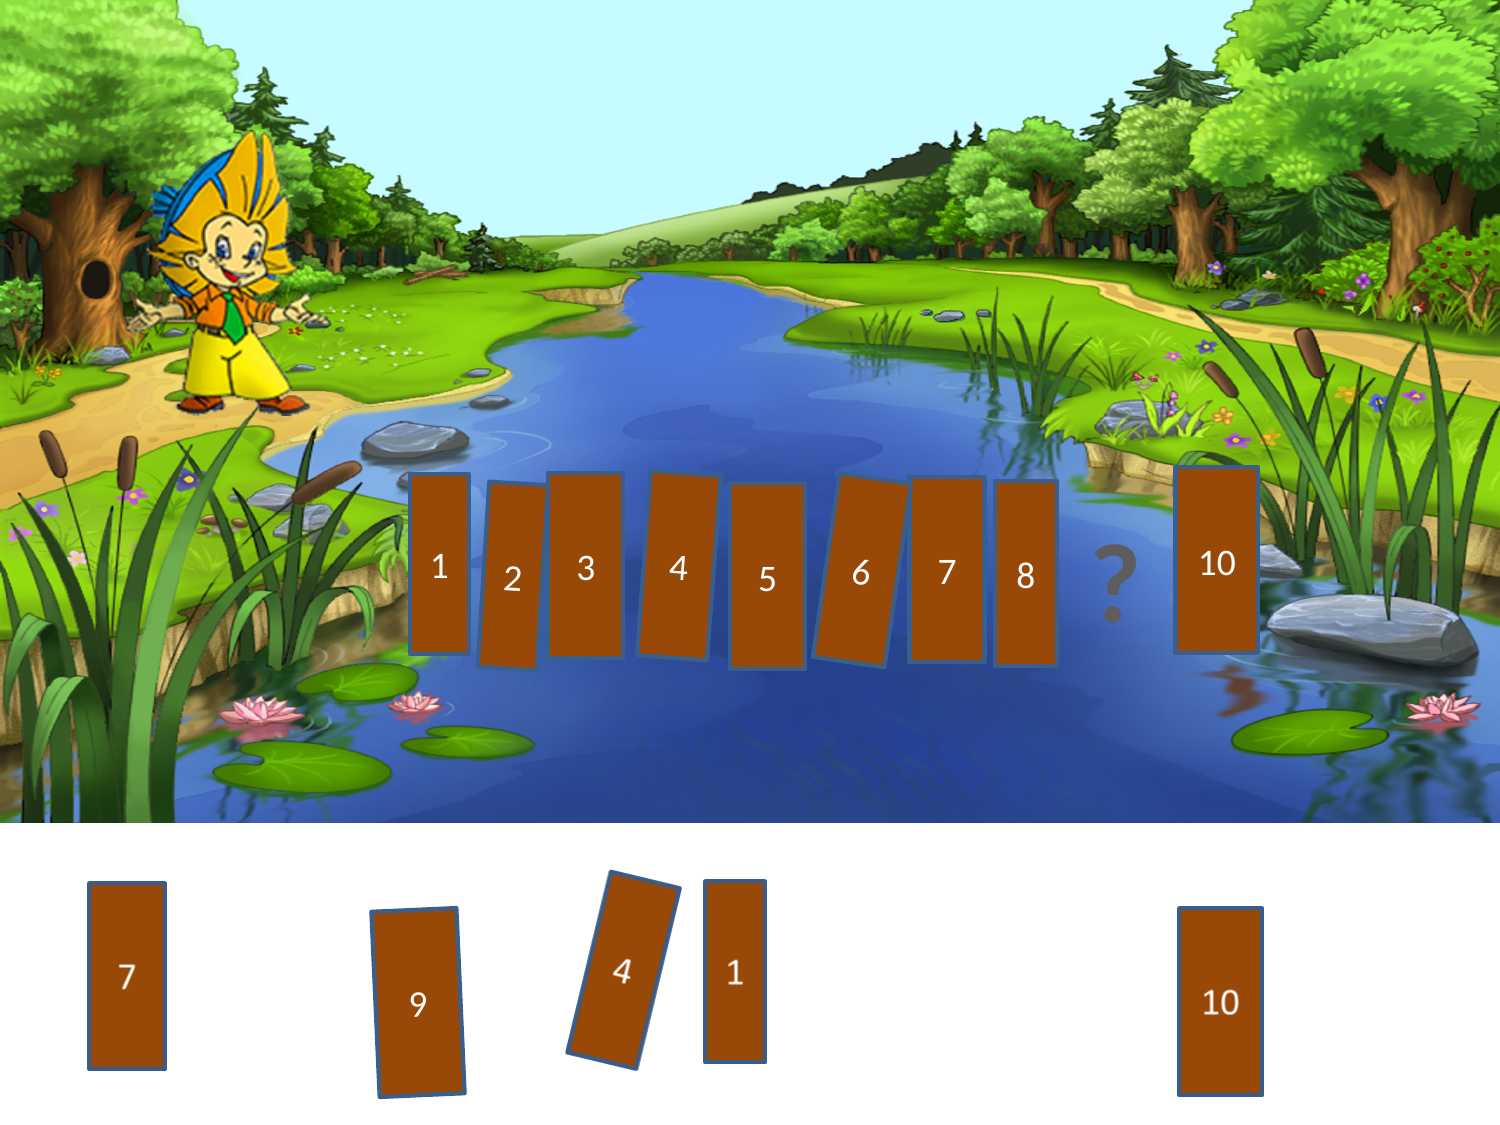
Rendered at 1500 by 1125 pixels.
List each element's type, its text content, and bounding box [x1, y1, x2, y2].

picture [0, 0, 1500, 823]
text_box 9 [369, 905, 467, 1100]
picture [87, 881, 167, 1071]
picture [701, 879, 768, 1064]
picture [1177, 906, 1264, 1098]
picture [565, 869, 682, 1071]
